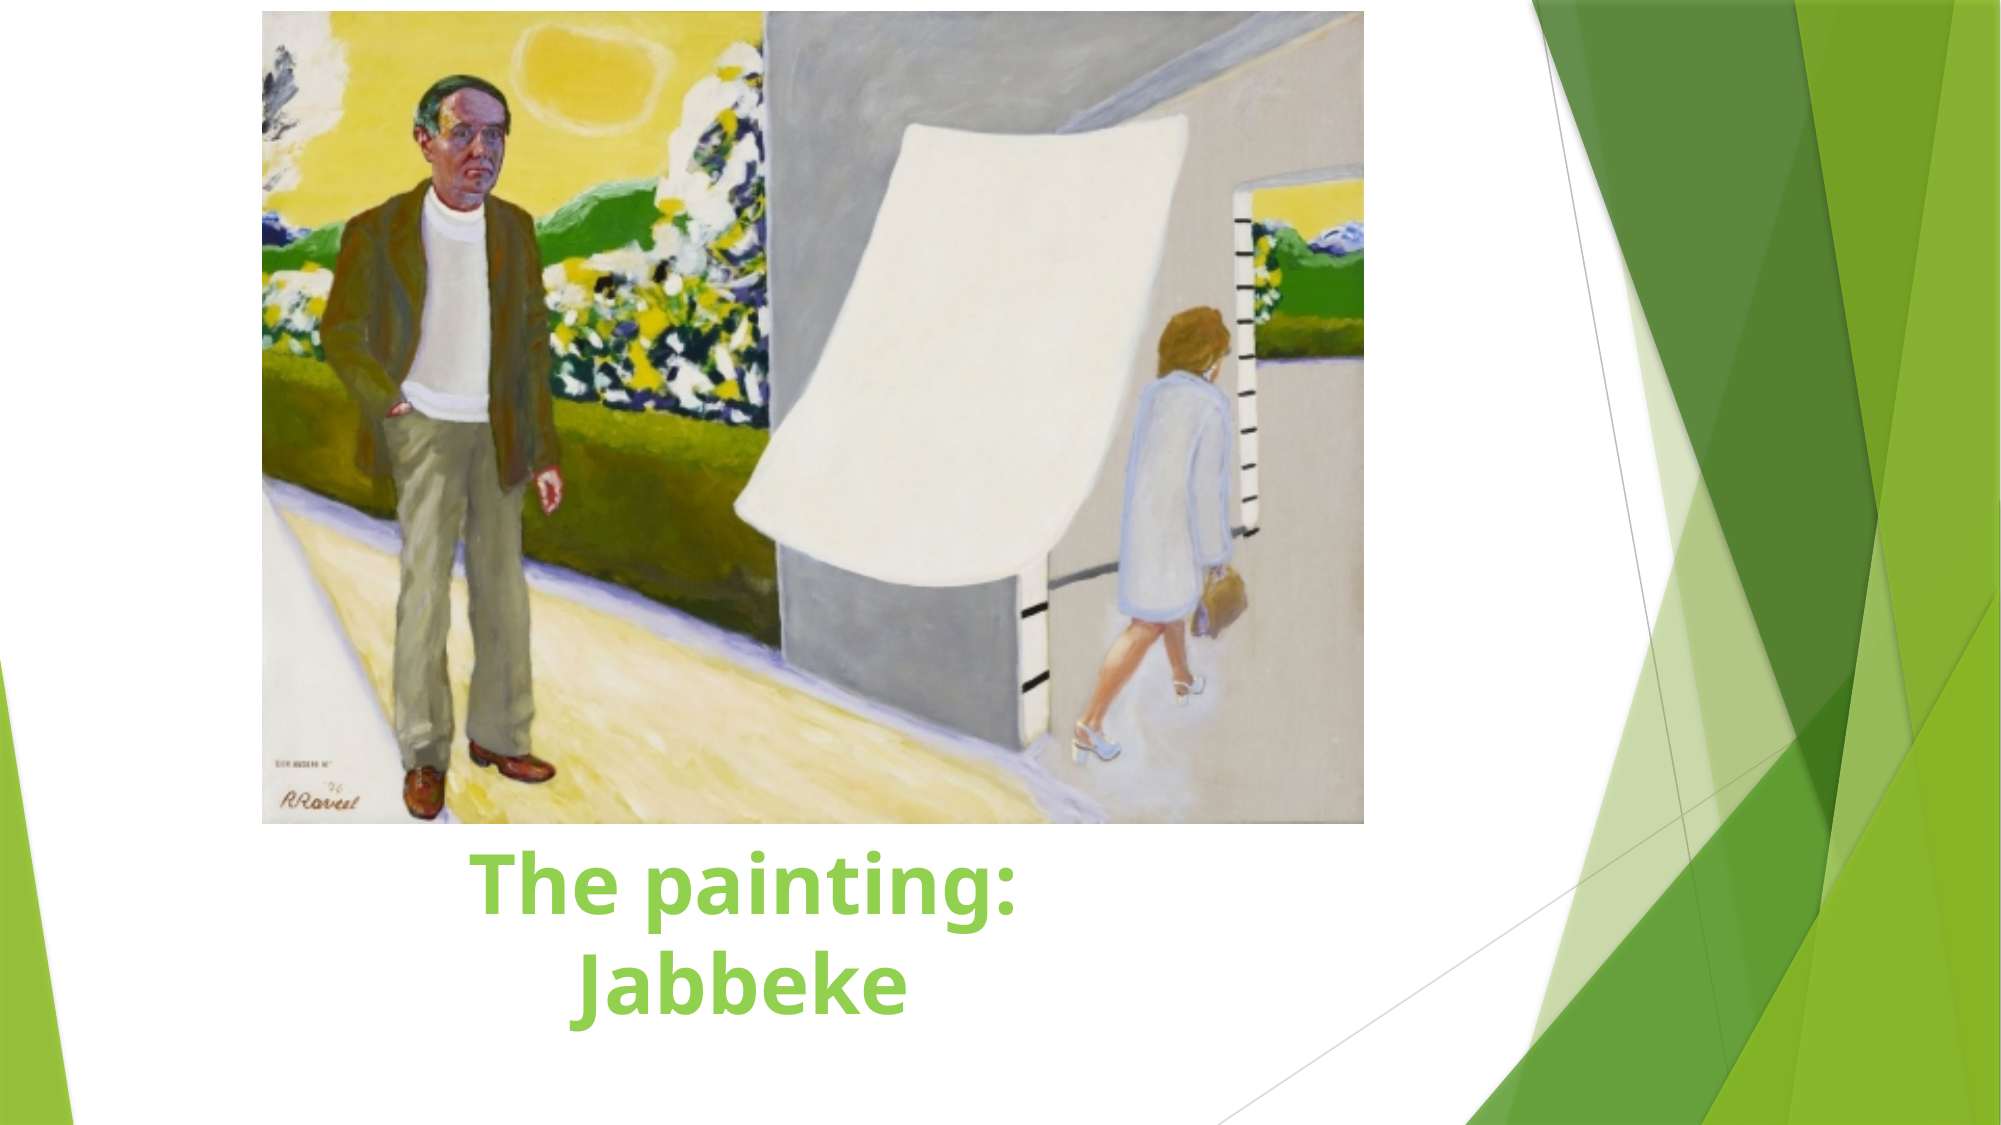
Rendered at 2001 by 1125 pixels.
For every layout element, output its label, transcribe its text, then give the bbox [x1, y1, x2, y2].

picture [262, 10, 1364, 824]
text_box The painting: Jabbeke [453, 832, 1034, 1039]
